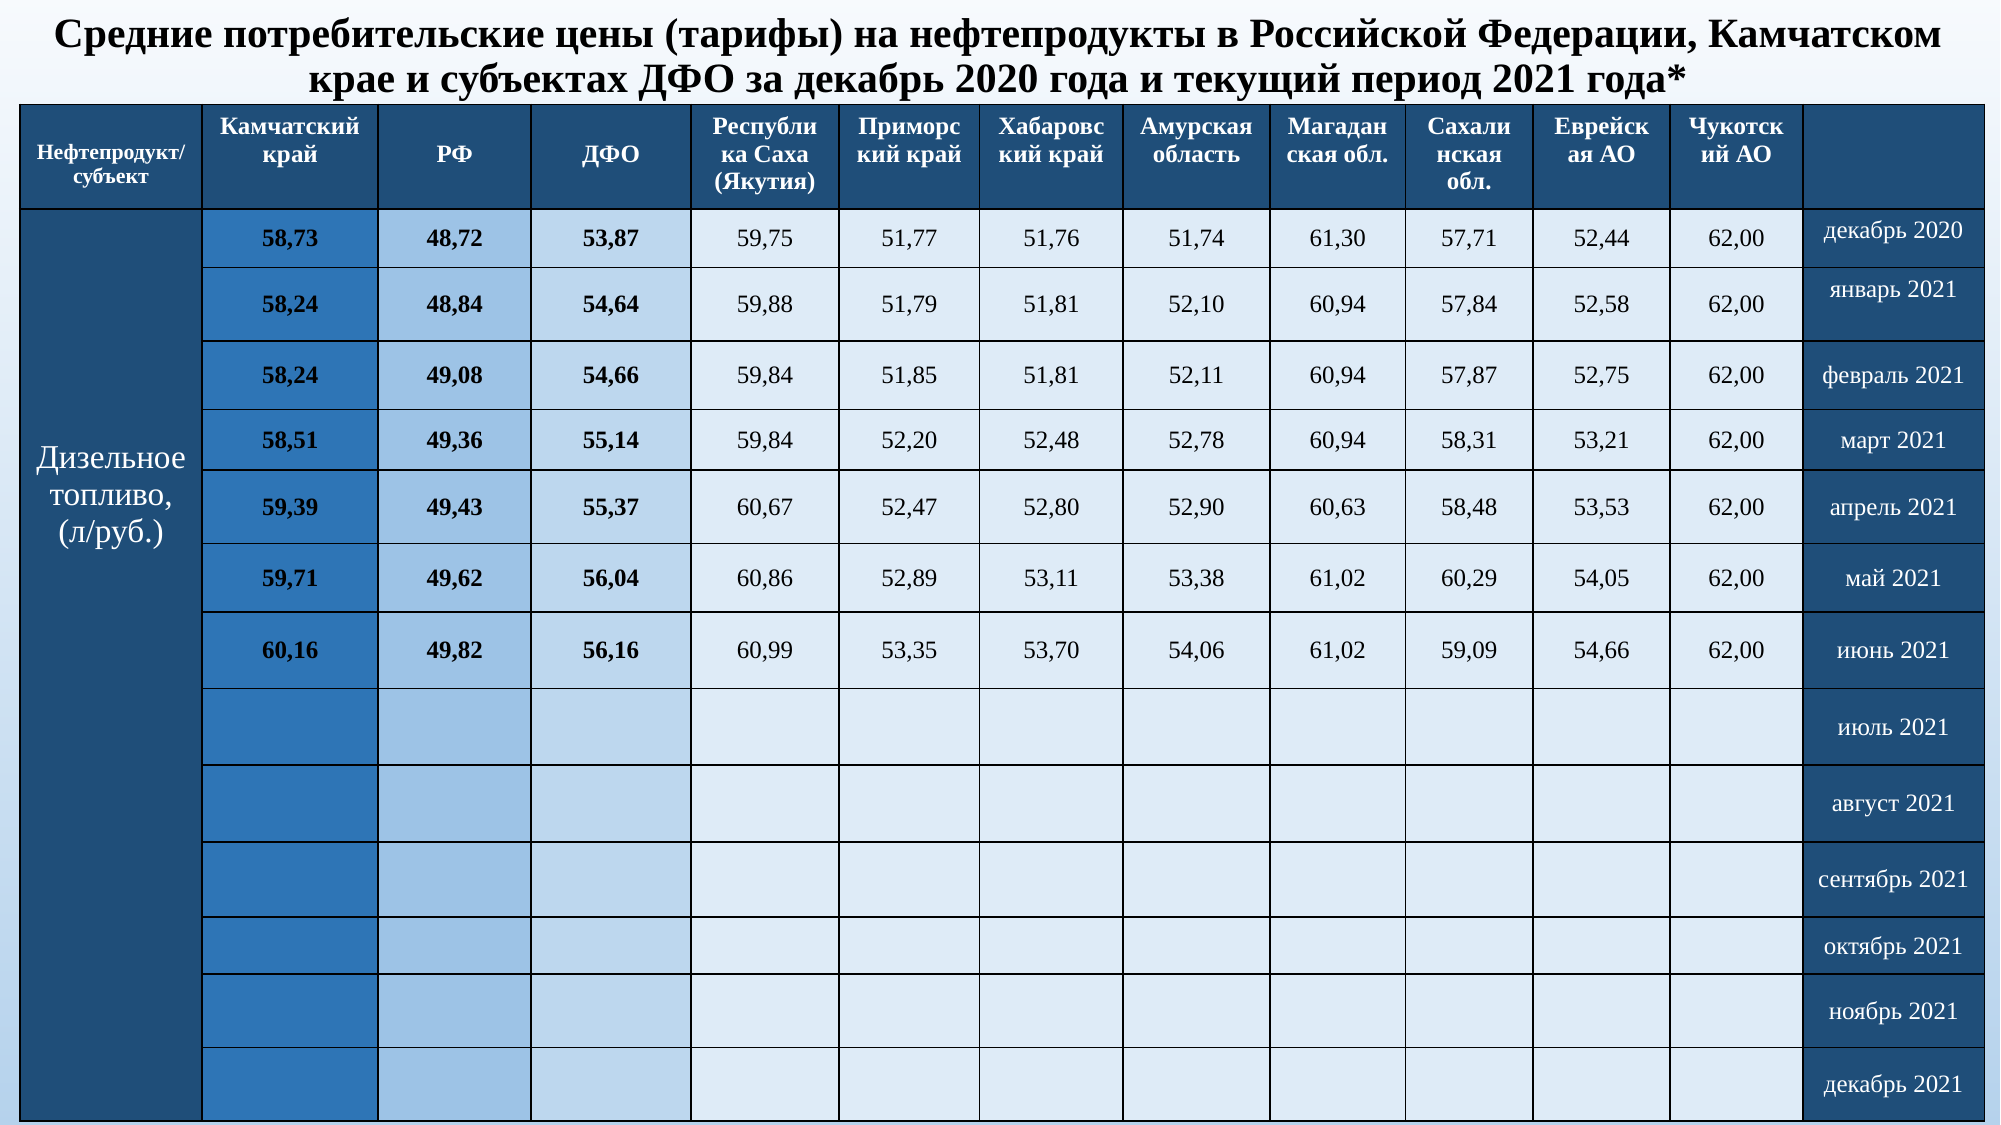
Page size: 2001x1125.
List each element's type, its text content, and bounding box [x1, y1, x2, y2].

table_cell [840, 766, 979, 841]
table_cell 51,74 [1124, 210, 1269, 267]
table_cell май 2021 [1804, 544, 1984, 611]
table_cell [1271, 843, 1405, 916]
table_cell [379, 843, 530, 916]
table_cell сентябрь 2021 [1804, 843, 1984, 916]
table_cell [980, 1048, 1122, 1120]
table_cell [840, 843, 979, 916]
table_cell [532, 918, 690, 973]
table_header Приморский край [840, 105, 979, 208]
table_cell [1124, 843, 1269, 916]
table_cell 48,72 [379, 210, 530, 267]
table_cell 59,84 [692, 342, 838, 409]
table_cell 53,11 [980, 544, 1122, 611]
table_cell [1534, 975, 1669, 1047]
table_cell [532, 689, 690, 764]
table_cell [1534, 918, 1669, 973]
table_cell 61,02 [1271, 613, 1405, 688]
table_cell [1671, 1048, 1802, 1120]
table_cell 62,00 [1671, 210, 1802, 267]
table_cell [1124, 975, 1269, 1047]
table_cell 54,06 [1124, 613, 1269, 688]
table_cell 58,48 [1406, 471, 1532, 543]
table_cell [1124, 689, 1269, 764]
table_cell 53,35 [840, 613, 979, 688]
table_cell [1671, 689, 1802, 764]
table_header Нефтепродукт/субъект [21, 105, 201, 208]
table_cell 62,00 [1671, 268, 1802, 340]
table_cell 49,36 [379, 410, 530, 469]
table_cell 59,88 [692, 268, 838, 340]
table_cell [379, 975, 530, 1047]
table_cell 62,00 [1671, 544, 1802, 611]
table_cell 59,39 [203, 471, 377, 543]
table_cell 52,20 [840, 410, 979, 469]
table_cell 62,00 [1671, 410, 1802, 469]
table_header Республика Саха (Якутия) [692, 105, 838, 208]
table_cell [203, 1048, 377, 1120]
table_cell 52,78 [1124, 410, 1269, 469]
table_cell 49,08 [379, 342, 530, 409]
table_cell октябрь 2021 [1804, 918, 1984, 973]
table_cell 54,66 [532, 342, 690, 409]
table_cell [840, 918, 979, 973]
table_cell 53,87 [532, 210, 690, 267]
table_cell 49,62 [379, 544, 530, 611]
table_cell [1534, 843, 1669, 916]
table_cell 60,67 [692, 471, 838, 543]
table_cell [203, 766, 377, 841]
table_cell [379, 918, 530, 973]
table_header РФ [379, 105, 530, 208]
table_cell [1124, 766, 1269, 841]
table_cell 60,16 [203, 613, 377, 688]
table_cell 52,75 [1534, 342, 1669, 409]
table_cell 60,86 [692, 544, 838, 611]
table_cell 54,64 [532, 268, 690, 340]
table_header [1804, 105, 1984, 208]
table_cell 53,38 [1124, 544, 1269, 611]
table_cell 60,29 [1406, 544, 1532, 611]
table_cell 52,47 [840, 471, 979, 543]
title Средние потребительские цены (тарифы) на нефтепродукты в Российской Федерации, Камчатском крае и субъектах ДФО за декабрь 2020 года и текущий период 2021 года* [30, 20, 1966, 93]
table_header Камчатский край [203, 105, 377, 208]
table_cell 51,79 [840, 268, 979, 340]
table_cell январь 2021 [1804, 268, 1984, 340]
table_header ДФО [532, 105, 690, 208]
table_cell [379, 766, 530, 841]
table_cell [1671, 766, 1802, 841]
table_cell [1534, 766, 1669, 841]
table_cell Дизельное топливо, (л/руб.) [21, 210, 201, 1120]
table_cell 52,90 [1124, 471, 1269, 543]
table_cell апрель 2021 [1804, 471, 1984, 543]
table_cell 49,43 [379, 471, 530, 543]
table_cell [203, 843, 377, 916]
table_cell [1406, 1048, 1532, 1120]
table_cell 62,00 [1671, 613, 1802, 688]
table_cell 59,71 [203, 544, 377, 611]
table_cell [532, 1048, 690, 1120]
table_cell 51,81 [980, 342, 1122, 409]
table_cell [203, 975, 377, 1047]
table_cell [1534, 689, 1669, 764]
table_cell [1271, 689, 1405, 764]
table_cell 49,82 [379, 613, 530, 688]
table_cell 61,02 [1271, 544, 1405, 611]
table_cell 57,71 [1406, 210, 1532, 267]
table_cell 62,00 [1671, 471, 1802, 543]
table_cell [692, 689, 838, 764]
table_cell [1271, 918, 1405, 973]
table_cell 54,05 [1534, 544, 1669, 611]
table_cell июль 2021 [1804, 689, 1984, 764]
table_cell [1671, 843, 1802, 916]
table_cell [840, 1048, 979, 1120]
table_cell 52,44 [1534, 210, 1669, 267]
table_cell [1124, 1048, 1269, 1120]
table_cell [840, 689, 979, 764]
table_header Хабаровский край [980, 105, 1122, 208]
table_cell декабрь 2021 [1804, 1048, 1984, 1120]
table_cell 60,94 [1271, 410, 1405, 469]
table_cell 52,58 [1534, 268, 1669, 340]
table_cell [203, 689, 377, 764]
table_cell 48,84 [379, 268, 530, 340]
table_cell 60,94 [1271, 268, 1405, 340]
table_cell [980, 918, 1122, 973]
table_cell [1406, 843, 1532, 916]
table_cell 55,37 [532, 471, 690, 543]
table_cell [692, 1048, 838, 1120]
table_cell 59,84 [692, 410, 838, 469]
table_cell 60,94 [1271, 342, 1405, 409]
table_cell 55,14 [532, 410, 690, 469]
table_cell 54,66 [1534, 613, 1669, 688]
table_cell [980, 843, 1122, 916]
table_header Амурская область [1124, 105, 1269, 208]
table_cell [692, 843, 838, 916]
table_cell 57,84 [1406, 268, 1532, 340]
table_cell [379, 1048, 530, 1120]
table_cell [980, 766, 1122, 841]
table_cell 58,51 [203, 410, 377, 469]
table_cell июнь 2021 [1804, 613, 1984, 688]
table_cell [1406, 689, 1532, 764]
table_cell [1406, 975, 1532, 1047]
table_cell 58,73 [203, 210, 377, 267]
table_cell [1534, 1048, 1669, 1120]
table_cell декабрь 2020 [1804, 210, 1984, 267]
table_cell 51,85 [840, 342, 979, 409]
table_cell [692, 766, 838, 841]
table_cell [1124, 918, 1269, 973]
table_cell [1406, 766, 1532, 841]
table_cell 56,16 [532, 613, 690, 688]
table_cell 52,10 [1124, 268, 1269, 340]
table_cell февраль 2021 [1804, 342, 1984, 409]
table_cell [980, 689, 1122, 764]
table_header Чукотский АО [1671, 105, 1802, 208]
table_cell 61,30 [1271, 210, 1405, 267]
table_cell [1271, 766, 1405, 841]
table_cell 51,76 [980, 210, 1122, 267]
table_cell 58,31 [1406, 410, 1532, 469]
table_cell 53,53 [1534, 471, 1669, 543]
table_cell [532, 843, 690, 916]
table_cell [532, 766, 690, 841]
table_cell [692, 975, 838, 1047]
table_cell 52,80 [980, 471, 1122, 543]
table_cell ноябрь 2021 [1804, 975, 1984, 1047]
table_cell [532, 975, 690, 1047]
table_cell [203, 918, 377, 973]
table_cell [379, 689, 530, 764]
table_cell 58,24 [203, 342, 377, 409]
table_cell 51,81 [980, 268, 1122, 340]
table_cell 52,89 [840, 544, 979, 611]
table_cell 59,75 [692, 210, 838, 267]
table_header Магаданская обл. [1271, 105, 1405, 208]
table_cell 62,00 [1671, 342, 1802, 409]
table_cell август 2021 [1804, 766, 1984, 841]
table_cell [1671, 975, 1802, 1047]
table_cell [1271, 1048, 1405, 1120]
table_cell [1271, 975, 1405, 1047]
table_cell 57,87 [1406, 342, 1532, 409]
table_header Сахалинская обл. [1406, 105, 1532, 208]
table_cell [692, 918, 838, 973]
table_cell март 2021 [1804, 410, 1984, 469]
table_cell [1671, 918, 1802, 973]
table_cell 58,24 [203, 268, 377, 340]
table_cell [1406, 918, 1532, 973]
table_cell 60,63 [1271, 471, 1405, 543]
table_cell 53,70 [980, 613, 1122, 688]
table_cell 51,77 [840, 210, 979, 267]
table_cell [840, 975, 979, 1047]
table_cell 56,04 [532, 544, 690, 611]
table_cell 60,99 [692, 613, 838, 688]
table_cell 59,09 [1406, 613, 1532, 688]
table_header Еврейская АО [1534, 105, 1669, 208]
table_cell [980, 975, 1122, 1047]
table_cell 52,11 [1124, 342, 1269, 409]
table_cell 53,21 [1534, 410, 1669, 469]
table_cell 52,48 [980, 410, 1122, 469]
